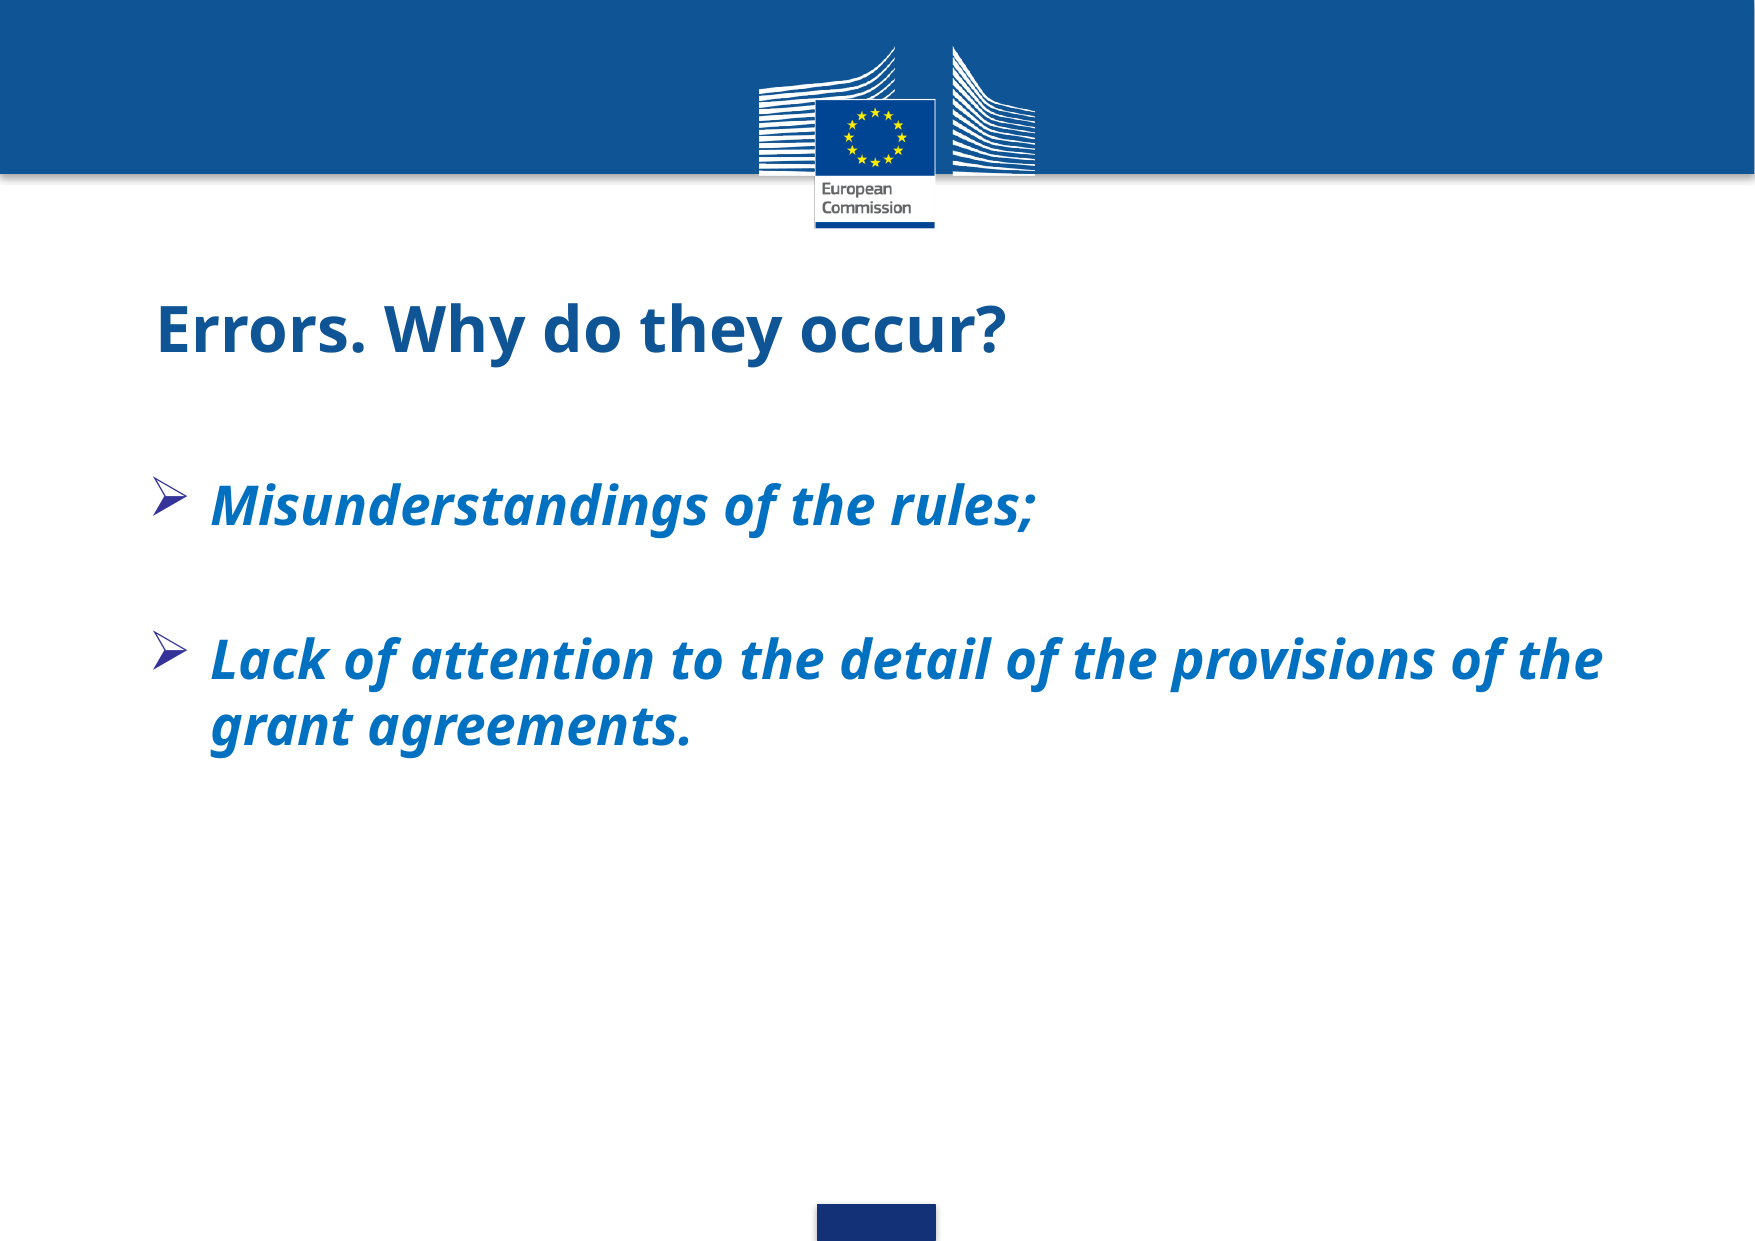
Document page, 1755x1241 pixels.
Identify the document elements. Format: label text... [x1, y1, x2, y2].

text_box Misunderstandings of the rules; Lack of attention to the detail of the provisions of the grant agreements. [108, 412, 1646, 1103]
title Errors. Why do they occur? [75, 242, 1655, 412]
picture [759, 46, 1035, 229]
